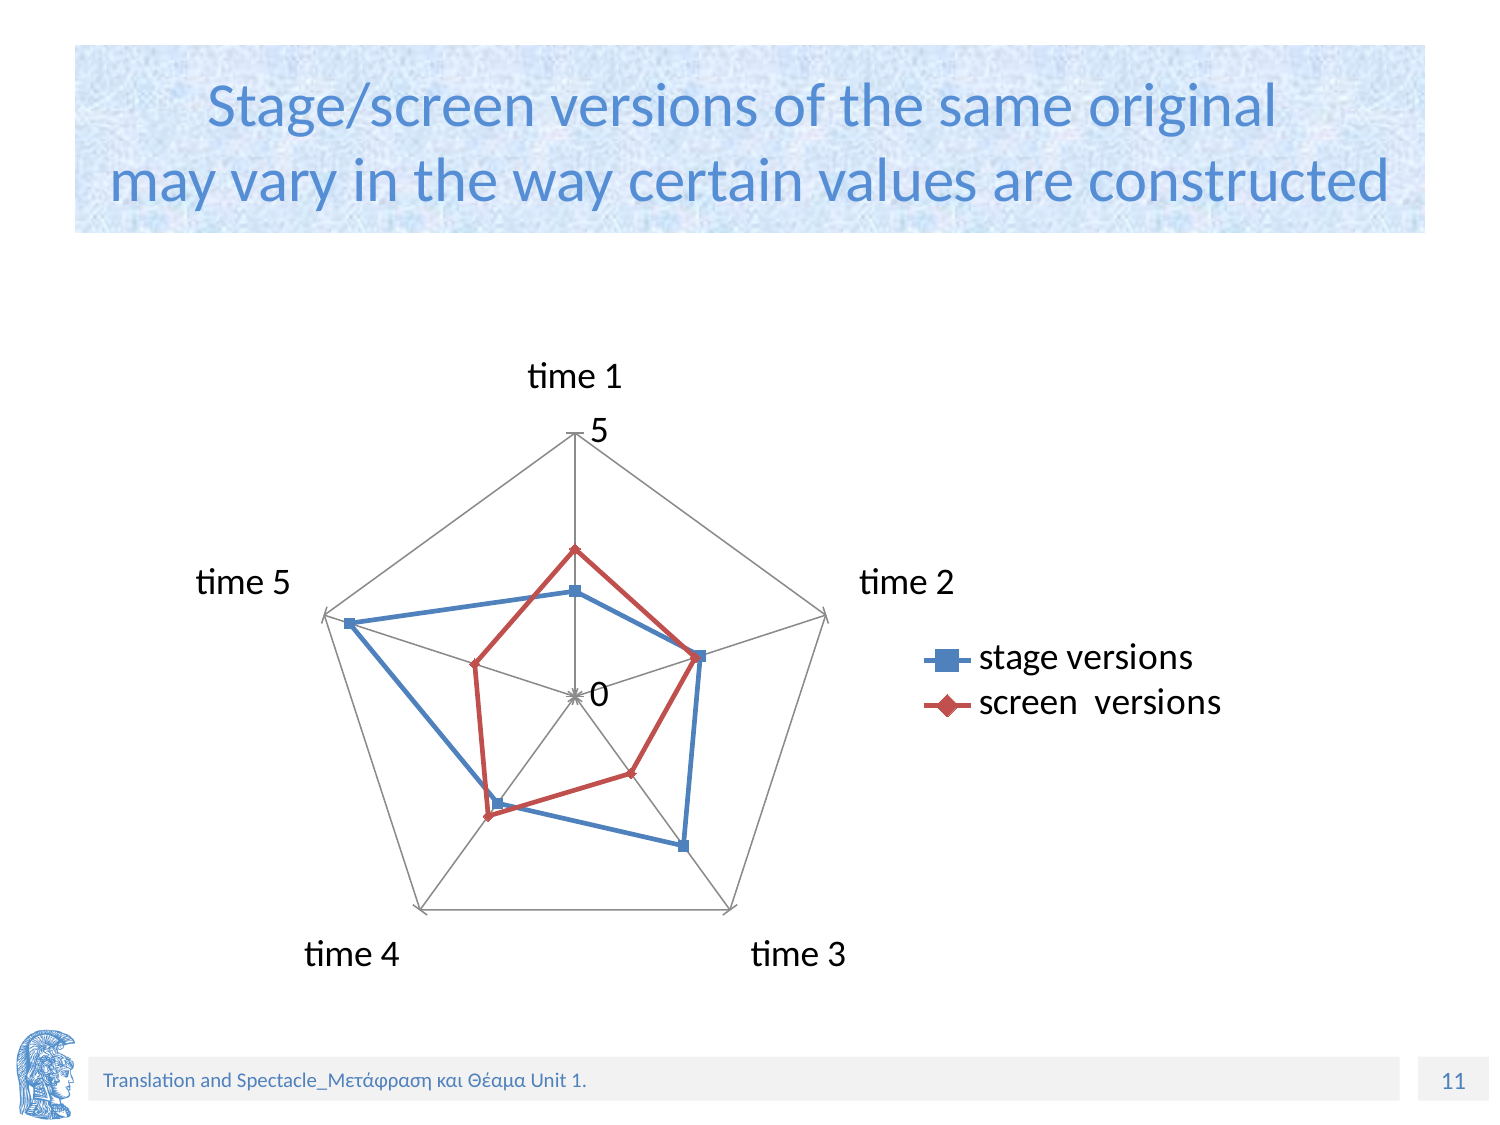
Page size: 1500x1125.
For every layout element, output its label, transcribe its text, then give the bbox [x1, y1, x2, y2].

picture [9, 1026, 81, 1120]
title Stage/screen versions of the same original may vary in the way certain values are constructed [75, 45, 1425, 233]
chart [100, 349, 1247, 1017]
